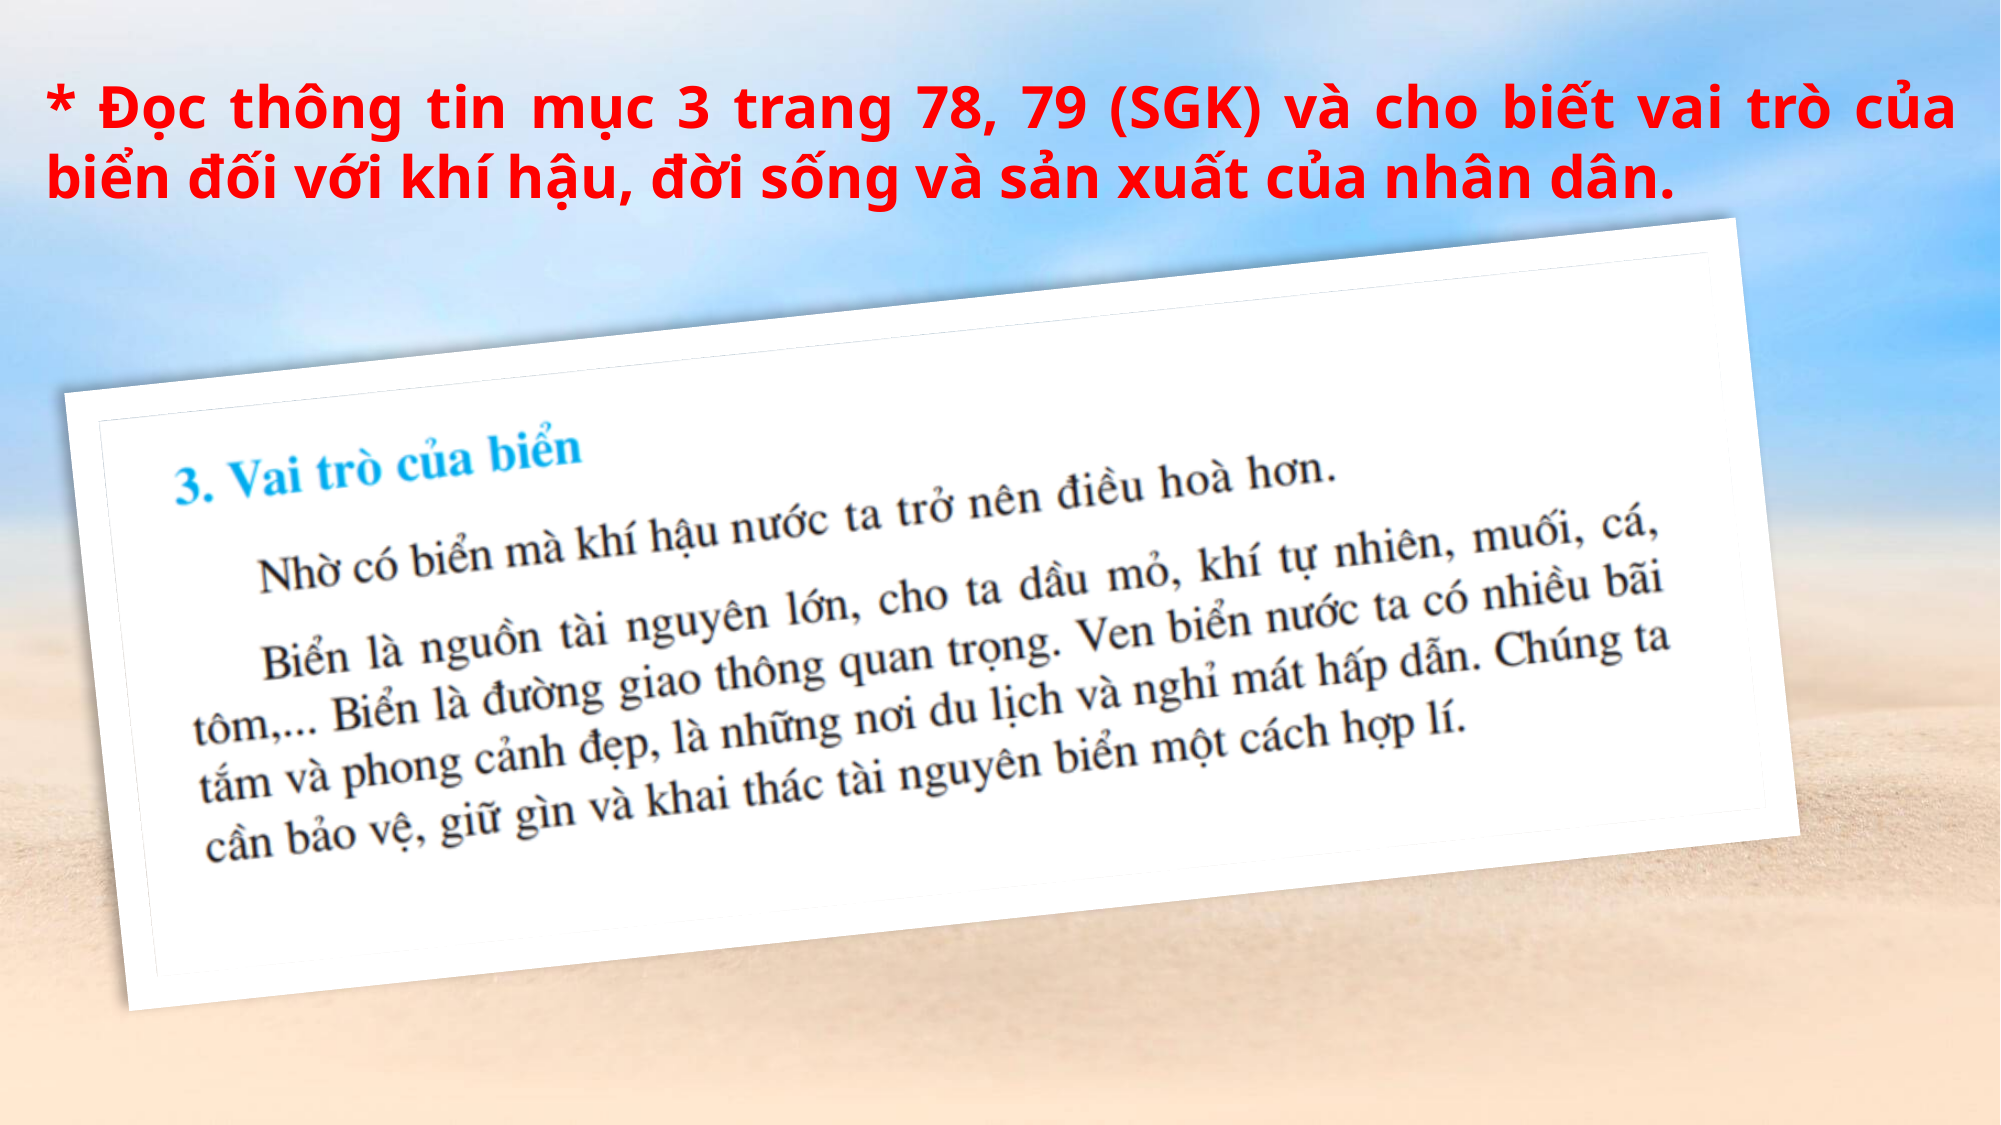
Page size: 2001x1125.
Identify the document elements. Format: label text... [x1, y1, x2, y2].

text_box * Đọc thông tin mục 3 trang 78, 79 (SGK) và cho biết vai trò của biển đối với khí hậu, đời sống và sản xuất của nhân dân. [30, 63, 1974, 288]
picture [0, 0, 2001, 1125]
